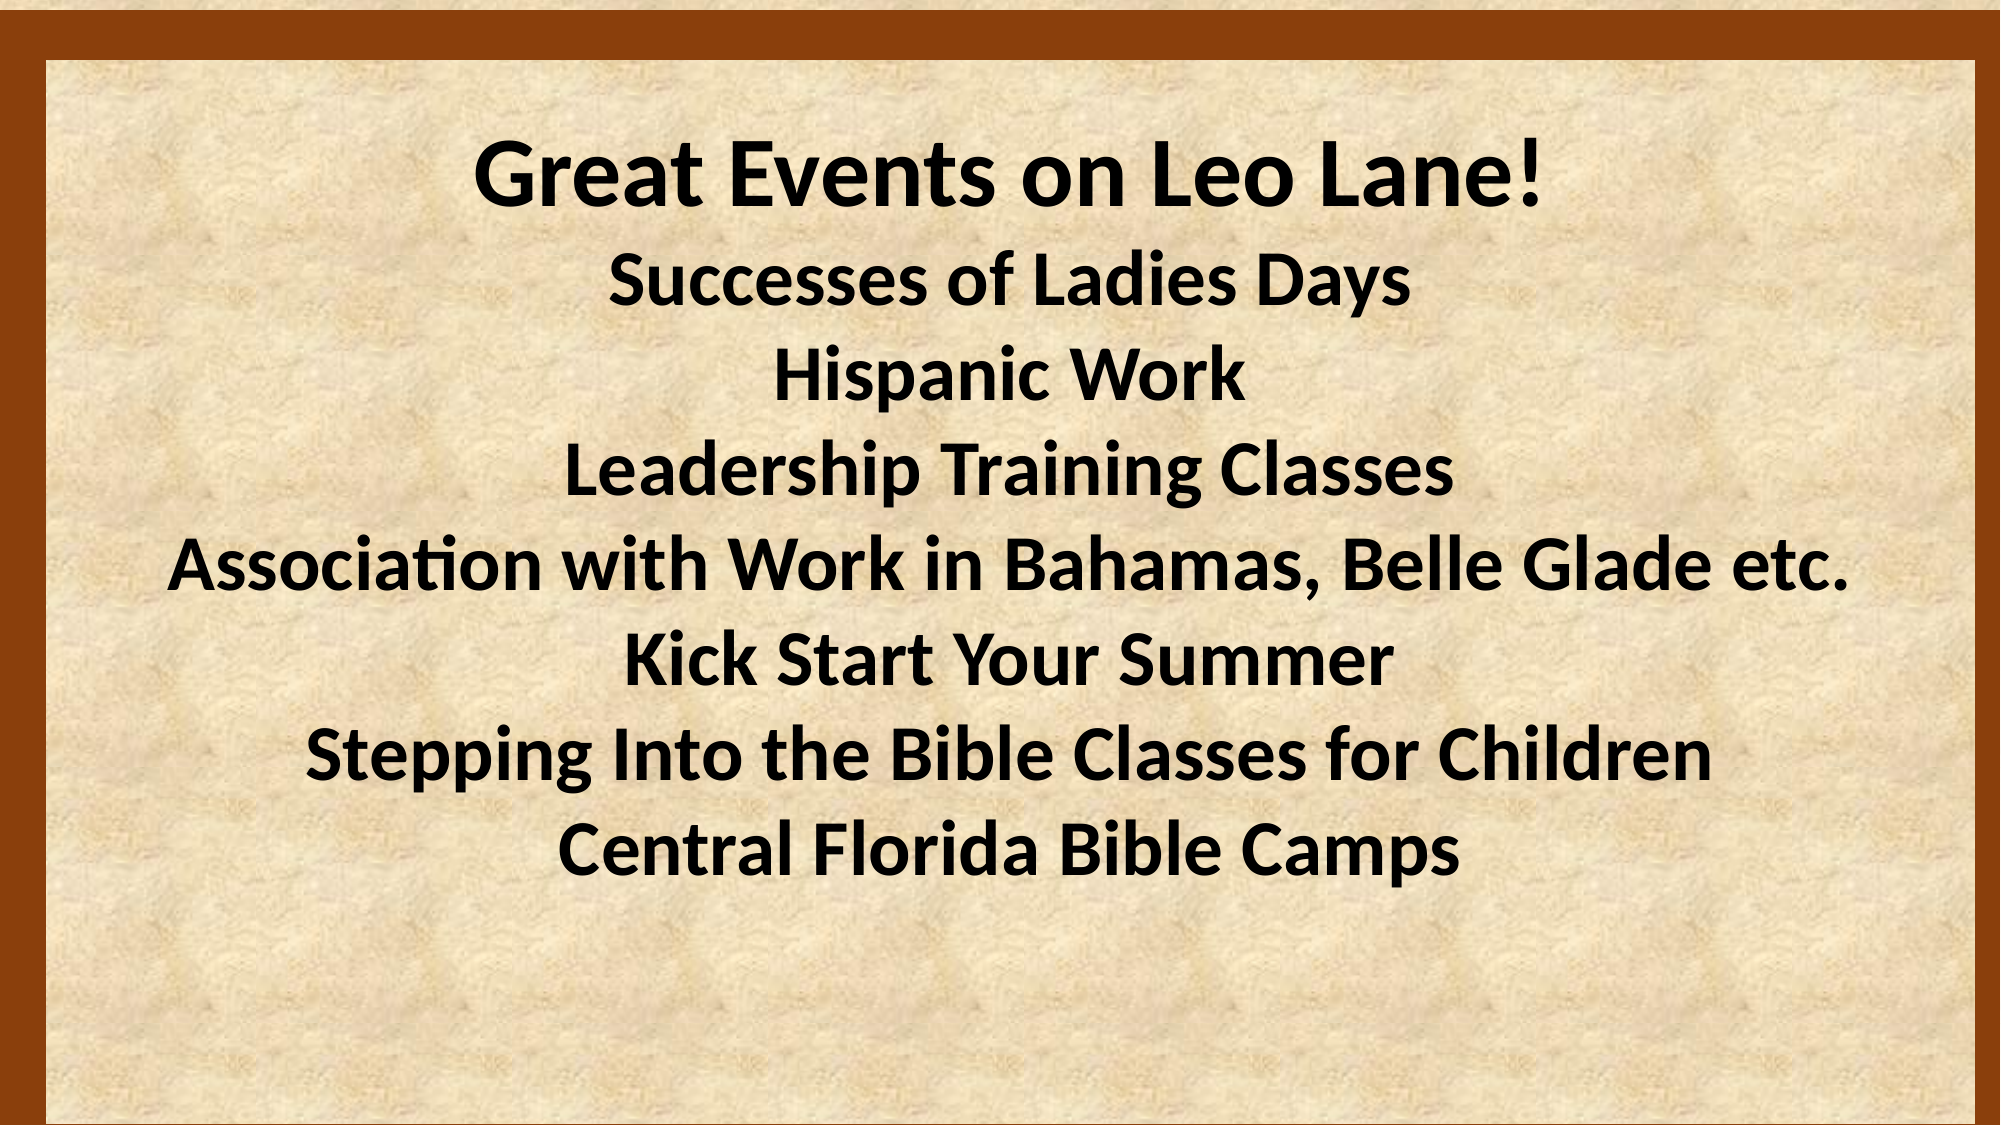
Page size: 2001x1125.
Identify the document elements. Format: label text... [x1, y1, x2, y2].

text_box Great Events on Leo Lane! Successes of Ladies Days Hispanic Work Leadership Training Classes Association with Work in Bahamas, Belle Glade etc. Kick Start Your Summer Stepping Into the Bible Classes for Children Central Florida Bible Camps [83, 98, 1938, 899]
picture [0, 0, 2001, 1125]
text_box [20, 34, 2000, 1125]
